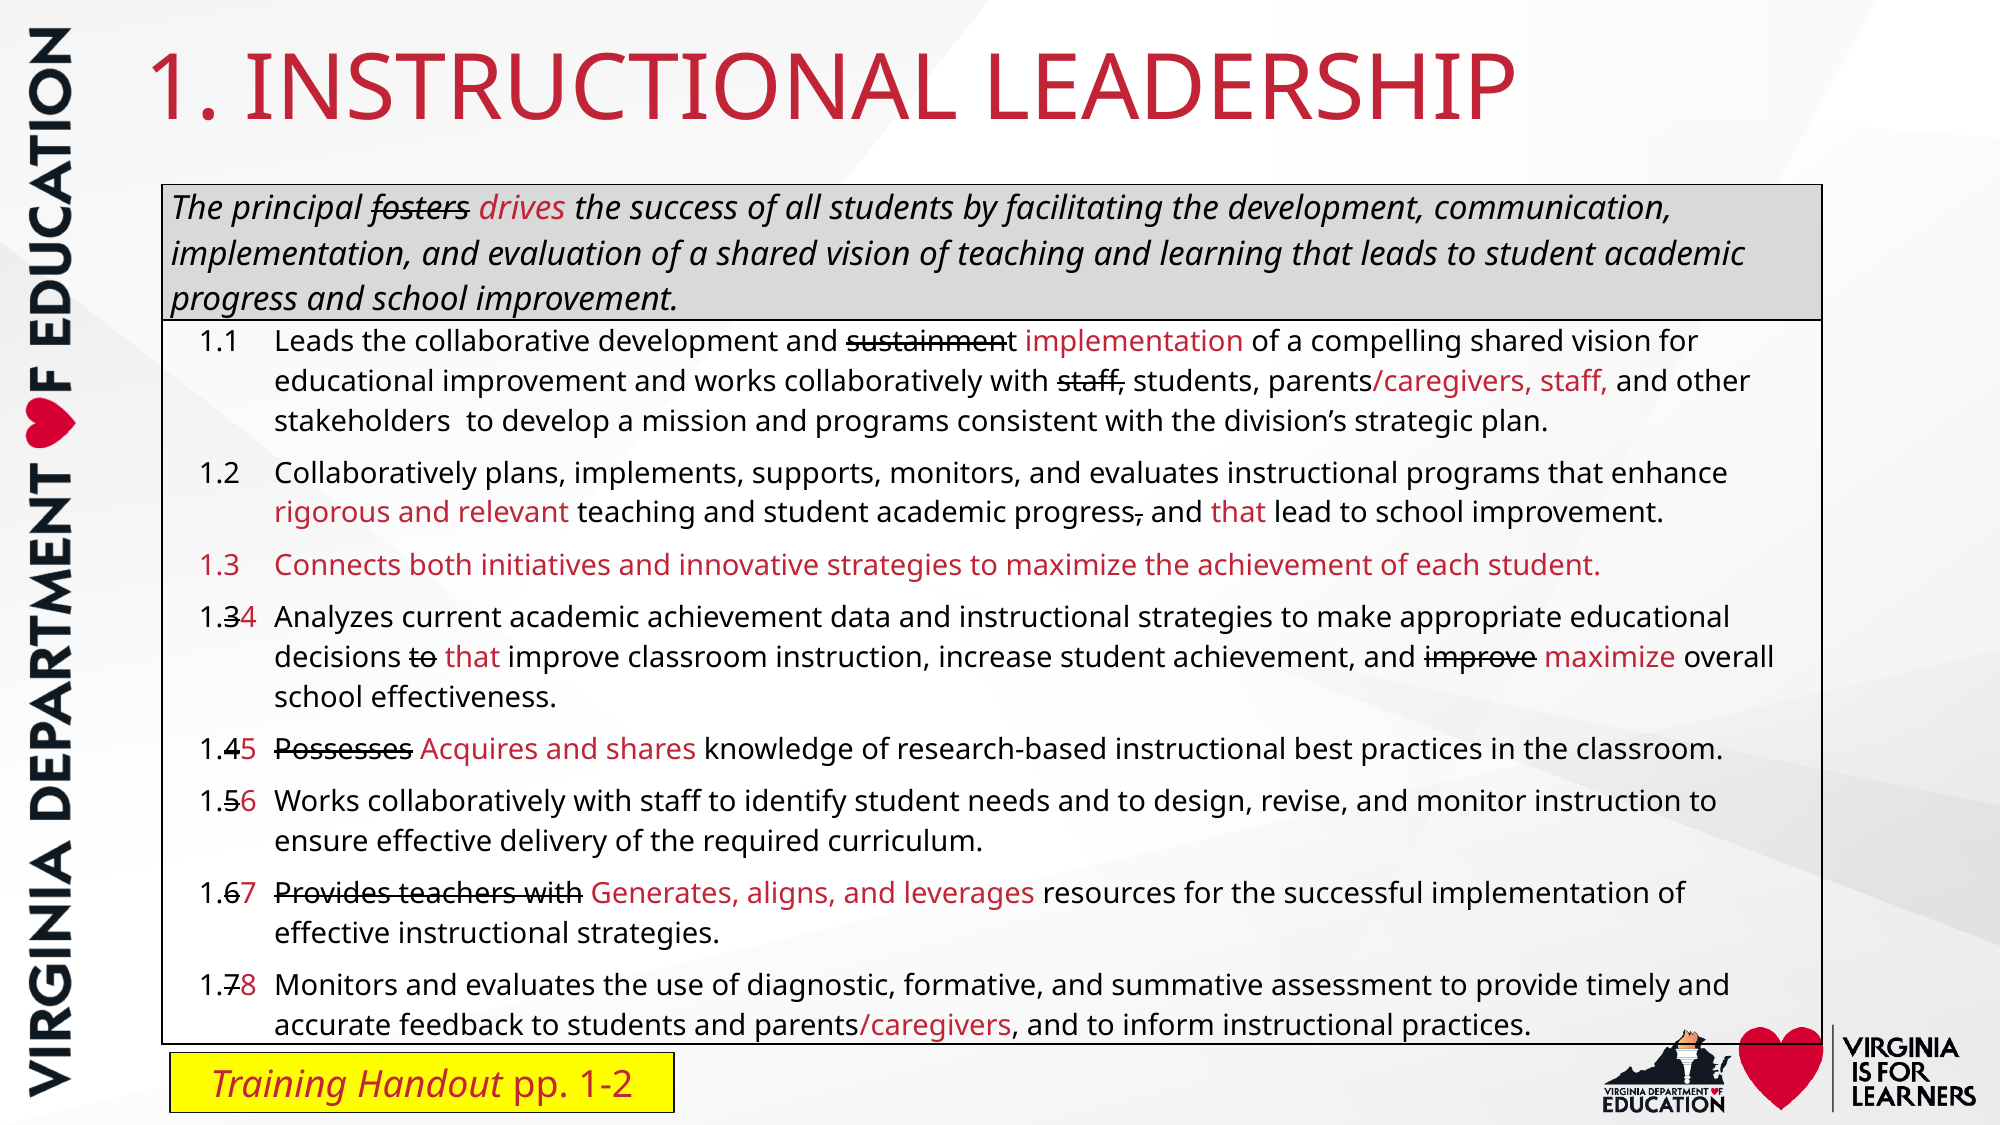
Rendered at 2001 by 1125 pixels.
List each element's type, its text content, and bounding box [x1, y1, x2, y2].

picture [0, 0, 2000, 1125]
text_box Training Handout pp. 1-2 [169, 1052, 674, 1113]
text_box 1. INSTRUCTIONAL LEADERSHIP [129, 33, 1855, 128]
table_cell 1.1 Leads the collaborative development and sustainment implementation of a compelling shared vision for educational improvement and works collaboratively with staff, students, parents/caregivers, staff, and other stakeholders to develop a mission and programs consistent with the division’s strategic plan. 1.2 Collaboratively plans, implements, supports, monitors, and evaluates instructional programs that enhance rigorous and relevant teaching and student academic progress, and that lead to school improvement. 1.3 Connects both initiatives and innovative strategies to maximize the achievement of each student. 1.34 Analyzes current academic achievement data and instructional strategies to make appropriate educational decisions to that improve classroom instruction, increase student achievement, and improve maximize overall school effectiveness. 1.45 Possesses Acquires and shares knowledge of research-based instructional best practices in the classroom. 1.56 Works collaboratively with staff to identify student needs and to design, revise, and monitor instruction to ensure effective delivery of the required curriculum. 1.67 Provides teachers with Generates, aligns, and leverages resources for the successful implementation of effective instructional strategies. 1.78 Monitors and evaluates the use of diagnostic, formative, and summative assessment to provide timely and accurate feedback to students and parents/caregivers, and to inform instructional practices. [163, 321, 1821, 1043]
table_header The principal fosters drives the success of all students by facilitating the development, communication, implementation, and evaluation of a shared vision of teaching and learning that leads to student academic progress and school improvement. [163, 185, 1821, 319]
